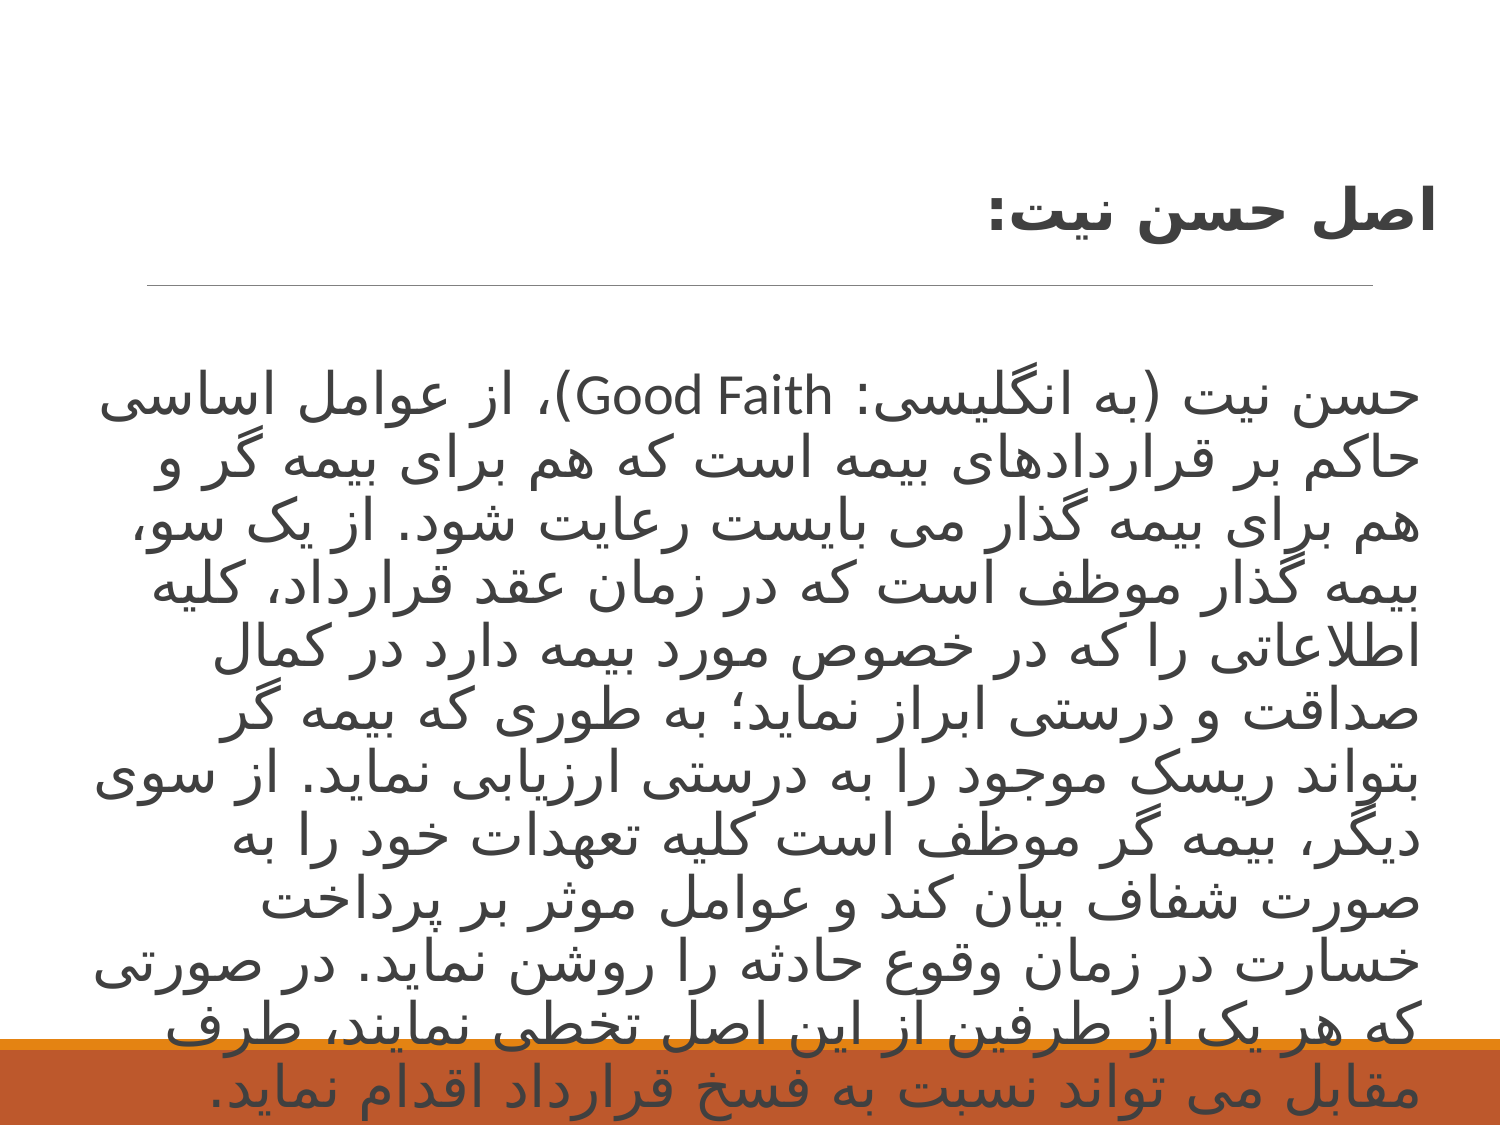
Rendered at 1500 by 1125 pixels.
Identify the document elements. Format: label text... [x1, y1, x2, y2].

list اصل حسن نیت: حسن نیت (به انگلیسی: Good Faith)، از عوامل اساسی حاکم بر قراردادهای بیمه است که هم برای بیمه گر و هم برای بیمه گذار می بایست رعایت شود. از یک سو، بیمه گذار موظف است که در زمان عقد قرارداد، کلیه اطلاعاتی را که در خصوص مورد بیمه دارد در کمال صداقت و درستی ابراز نماید؛ به طوری که بیمه گر بتواند ریسک موجود را به درستی ارزیابی نماید. از سوی دیگر، بیمه گر موظف است کلیه تعهدات خود را به صورت شفاف بیان کند و عوامل موثر بر پرداخت خسارت در زمان وقوع حادثه را روشن نماید. در صورتی که هر یک از طرفین از این اصل تخطی نمایند، طرف مقابل می تواند نسبت به فسخ قرارداد اقدام نماید. [88, 172, 1439, 976]
